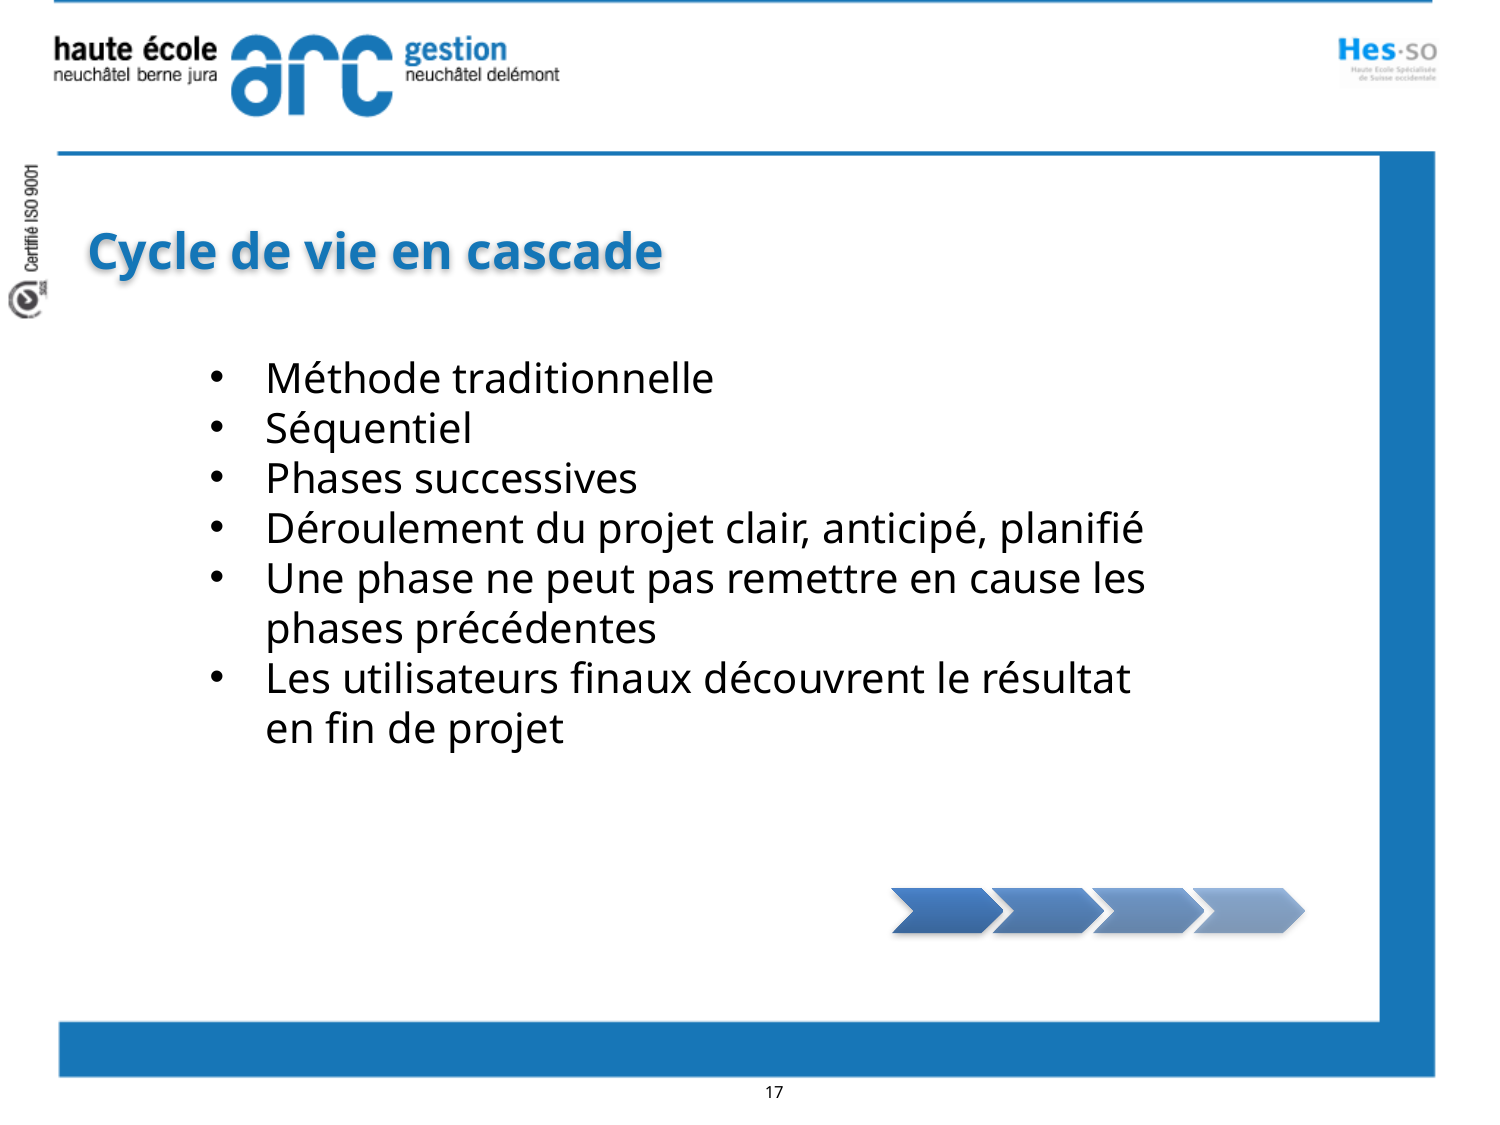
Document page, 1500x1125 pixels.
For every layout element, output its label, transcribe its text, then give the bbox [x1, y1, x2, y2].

text_box Méthode traditionnelle Séquentiel Phases successives Déroulement du projet clair, anticipé, planifié Une phase ne peut pas remettre en cause les phases précédentes Les utilisateurs finaux découvrent le résultat en fin de projet [194, 344, 1187, 1006]
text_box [891, 845, 1306, 977]
text_box Cycle de vie en cascade [64, 184, 1500, 315]
picture [0, 0, 1500, 1125]
text_box 17 [750, 1074, 1240, 1109]
